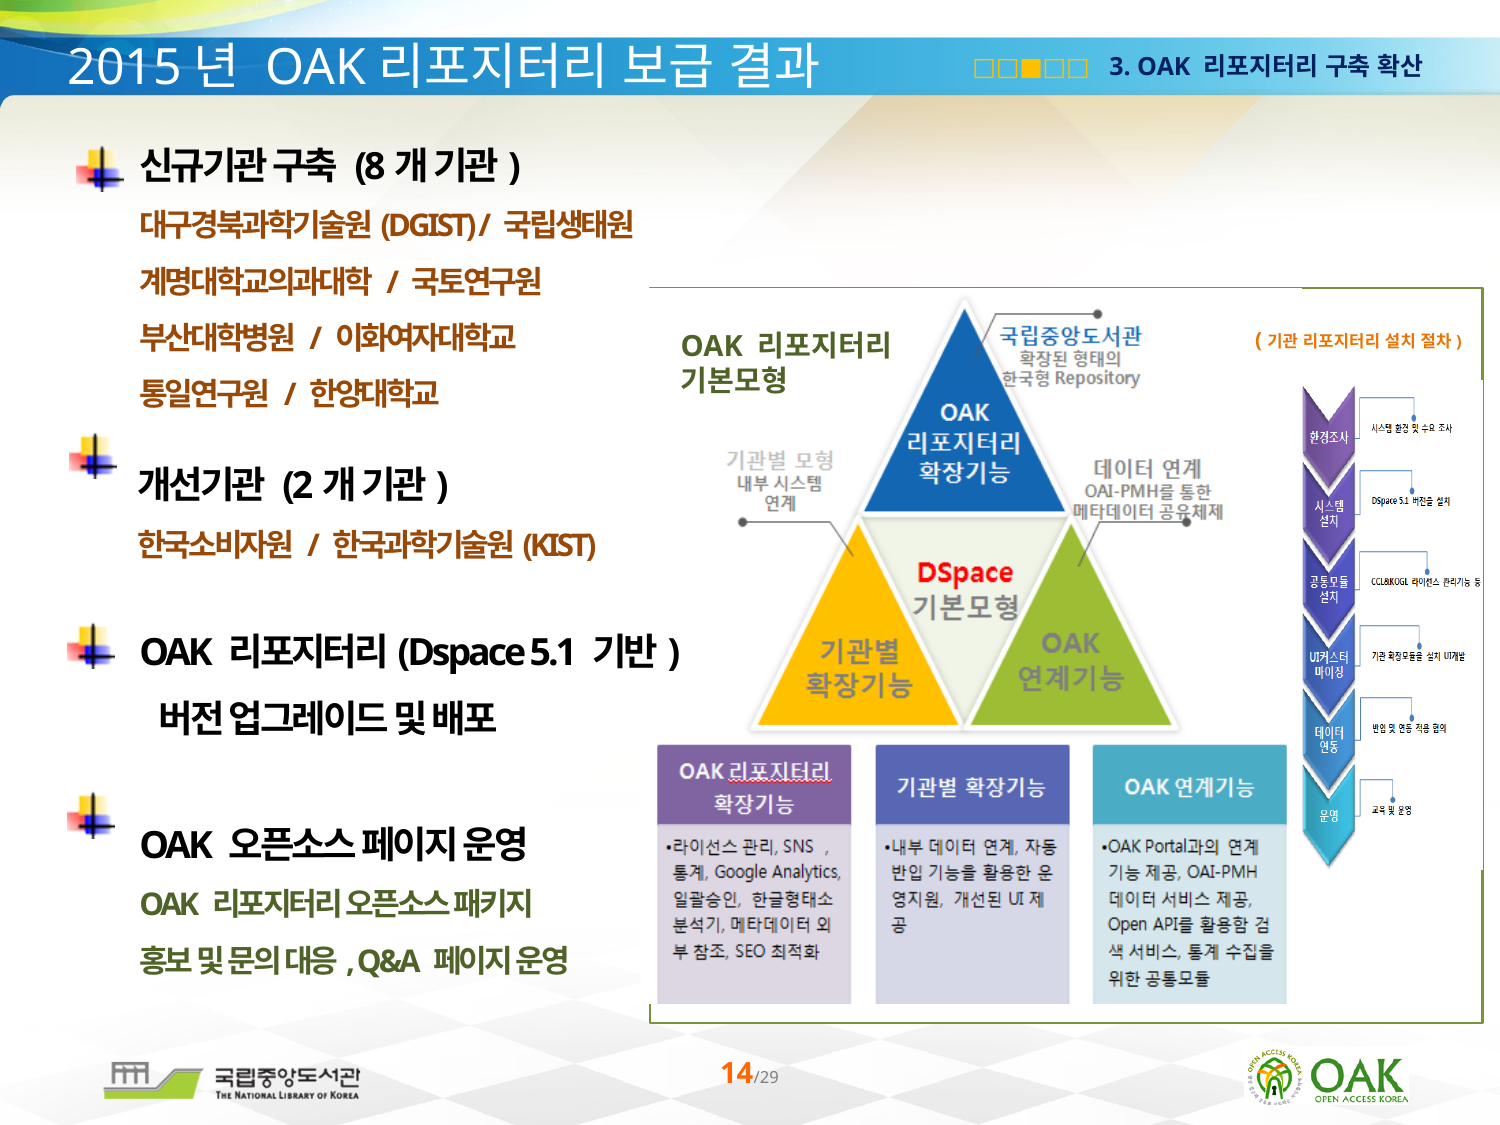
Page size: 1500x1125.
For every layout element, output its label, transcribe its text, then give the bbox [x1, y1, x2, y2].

text_box OAK 리포지터리(Dspace 5.1 기반) 버전 업그레이드 및 배포 [123, 623, 636, 748]
text_box □□■□□ 3. OAK 리포지터리 구축 확산 [957, 42, 1439, 88]
picture [0, 0, 1500, 1125]
text_box 2015년 OAK리포지터리 보급 결과 [53, 27, 1154, 103]
text_box OAK 오픈소스 페이지 운영 OAK 리포지터리 오픈소스 패키지 홍보 및 문의 대응, Q&A 페이지 운영 [123, 790, 636, 986]
text_box 신규기관 구축 (8개 기관) 대구경북과학기술원(DGIST) / 국립생태원 계명대학교의과대학 / 국토연구원 부산대학병원 / 이화여자대학교 통일연구원 / 한양대학교 [123, 112, 1010, 431]
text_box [641, 287, 1484, 1024]
text_box 개선기관 (2개 기관) 한국소비자원 / 한국과학기술원(KIST) [121, 431, 636, 623]
